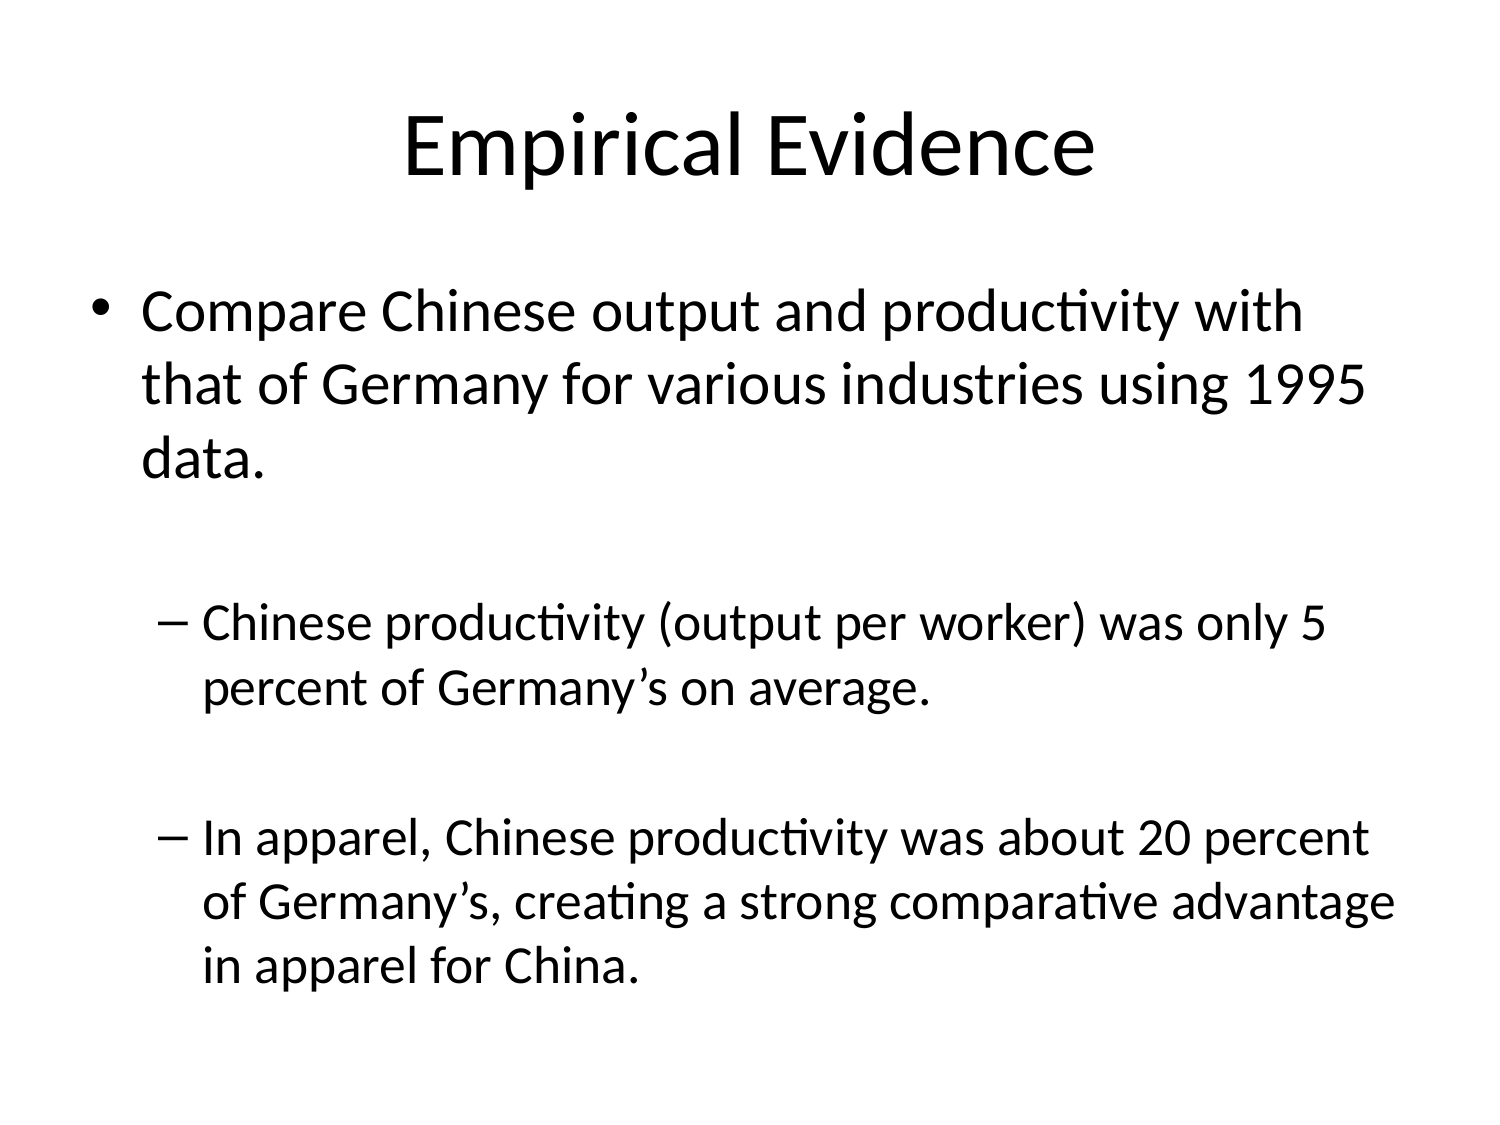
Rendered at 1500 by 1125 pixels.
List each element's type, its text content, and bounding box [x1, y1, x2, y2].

list Compare Chinese output and productivity with that of Germany for various industries using 1995 data. Chinese productivity (output per worker) was only 5 percent of Germany’s on average. In apparel, Chinese productivity was about 20 percent of Germany’s, creating a strong comparative advantage in apparel for China. [75, 262, 1425, 1005]
title Empirical Evidence [75, 45, 1425, 233]
